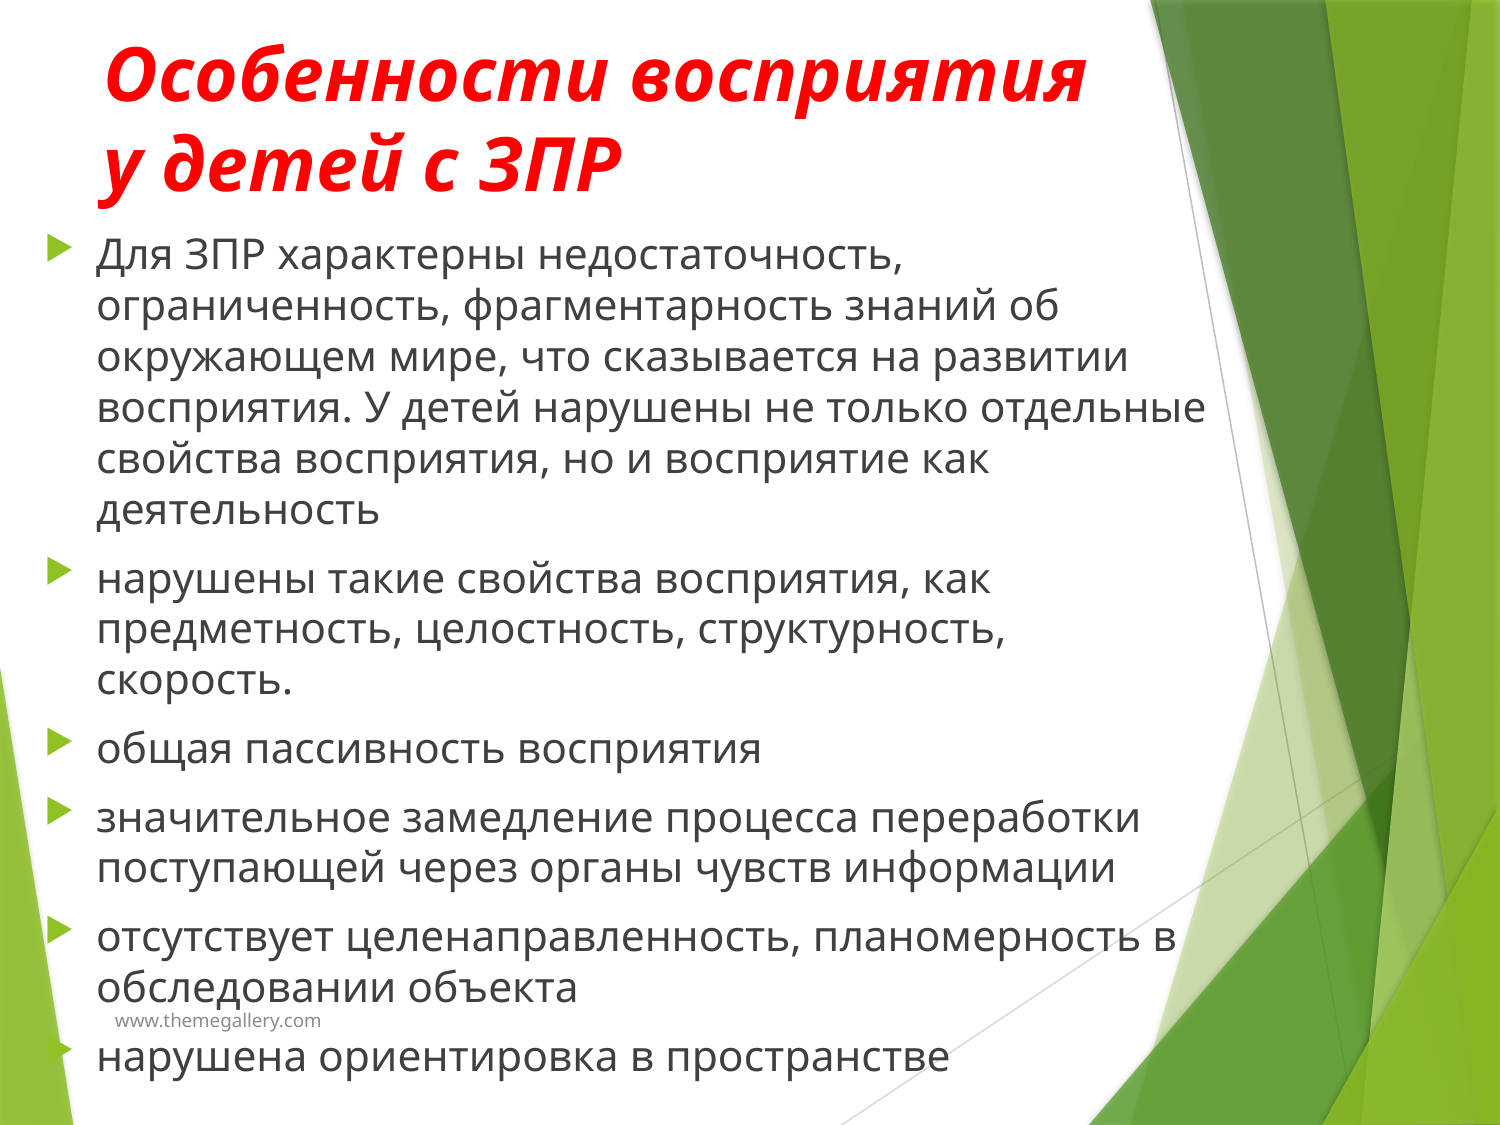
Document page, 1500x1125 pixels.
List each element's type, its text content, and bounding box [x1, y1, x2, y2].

list Для ЗПР характерны недостаточность, ограниченность, фрагментарность знаний об окружающем мире, что сказывается на развитии восприятия. У детей нарушены не только отдельные свойства восприятия, но и восприятие как деятельность нарушены такие свойства восприятия, как предметность, целостность, структурность, скорость. общая пассивность восприятия значительное замедление процесса переработки поступающей через органы чувств информации отсутствует целенаправленность, планомерность в обследовании объекта нарушена ориентировка в пространстве [29, 219, 1223, 1094]
footer www.themegallery.com [99, 991, 859, 1051]
title Особенности восприятия у детей с ЗПР [88, 19, 1130, 219]
